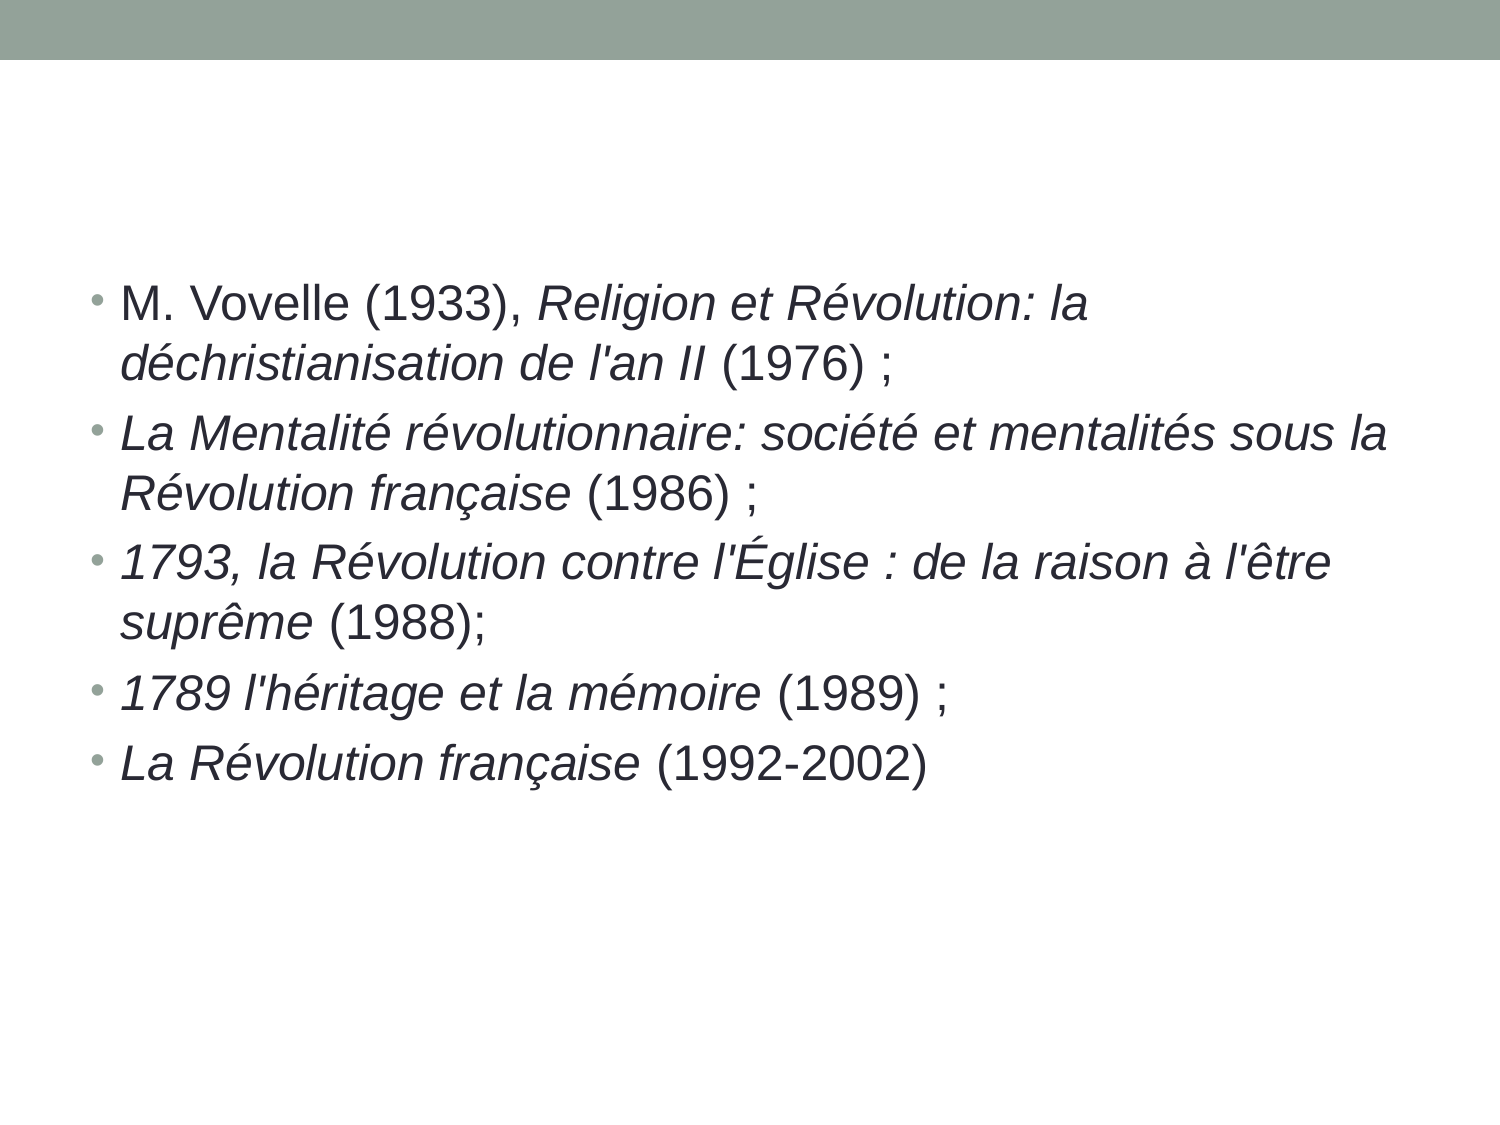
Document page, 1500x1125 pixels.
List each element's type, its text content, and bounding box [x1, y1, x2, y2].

list M. Vovelle (1933), Religion et Révolution: la déchristianisation de l'an II (1976) ; La Mentalité révolutionnaire: société et mentalités sous la Révolution française (1986) ; 1793, la Révolution contre l'Église : de la raison à l'être suprême (1988); 1789 l'héritage et la mémoire (1989) ; La Révolution française (1992-2002) [75, 262, 1425, 1063]
